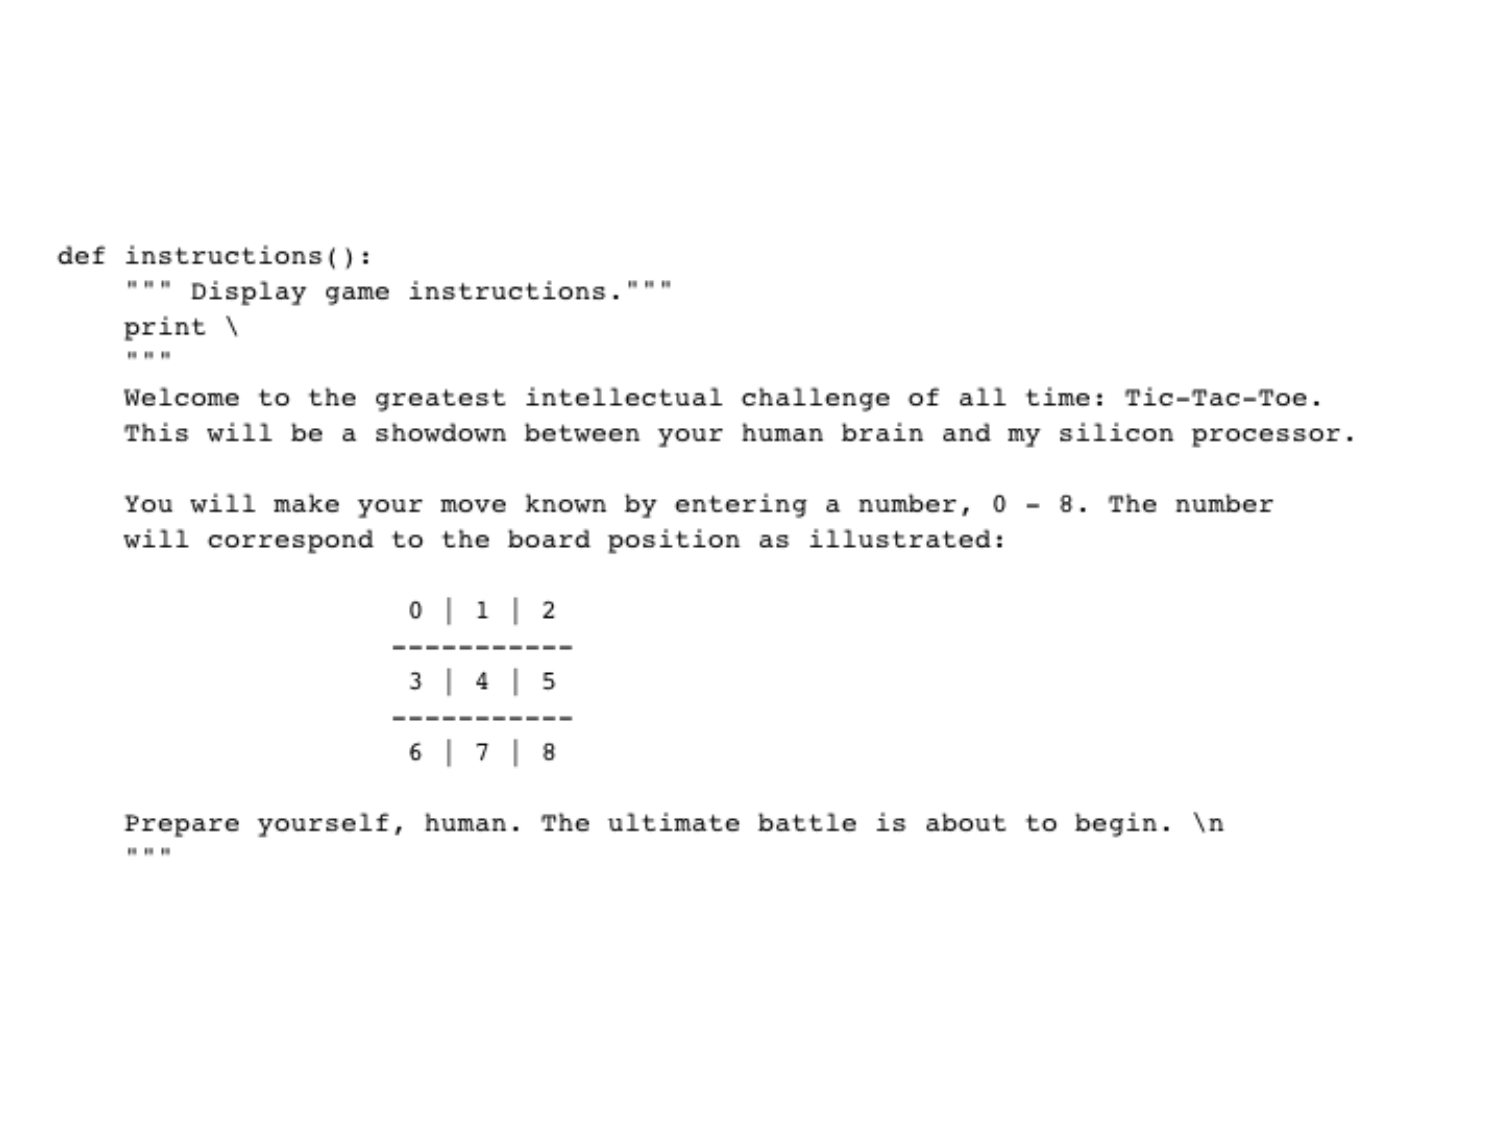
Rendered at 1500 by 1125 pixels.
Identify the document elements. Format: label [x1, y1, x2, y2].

picture [39, 230, 1459, 892]
